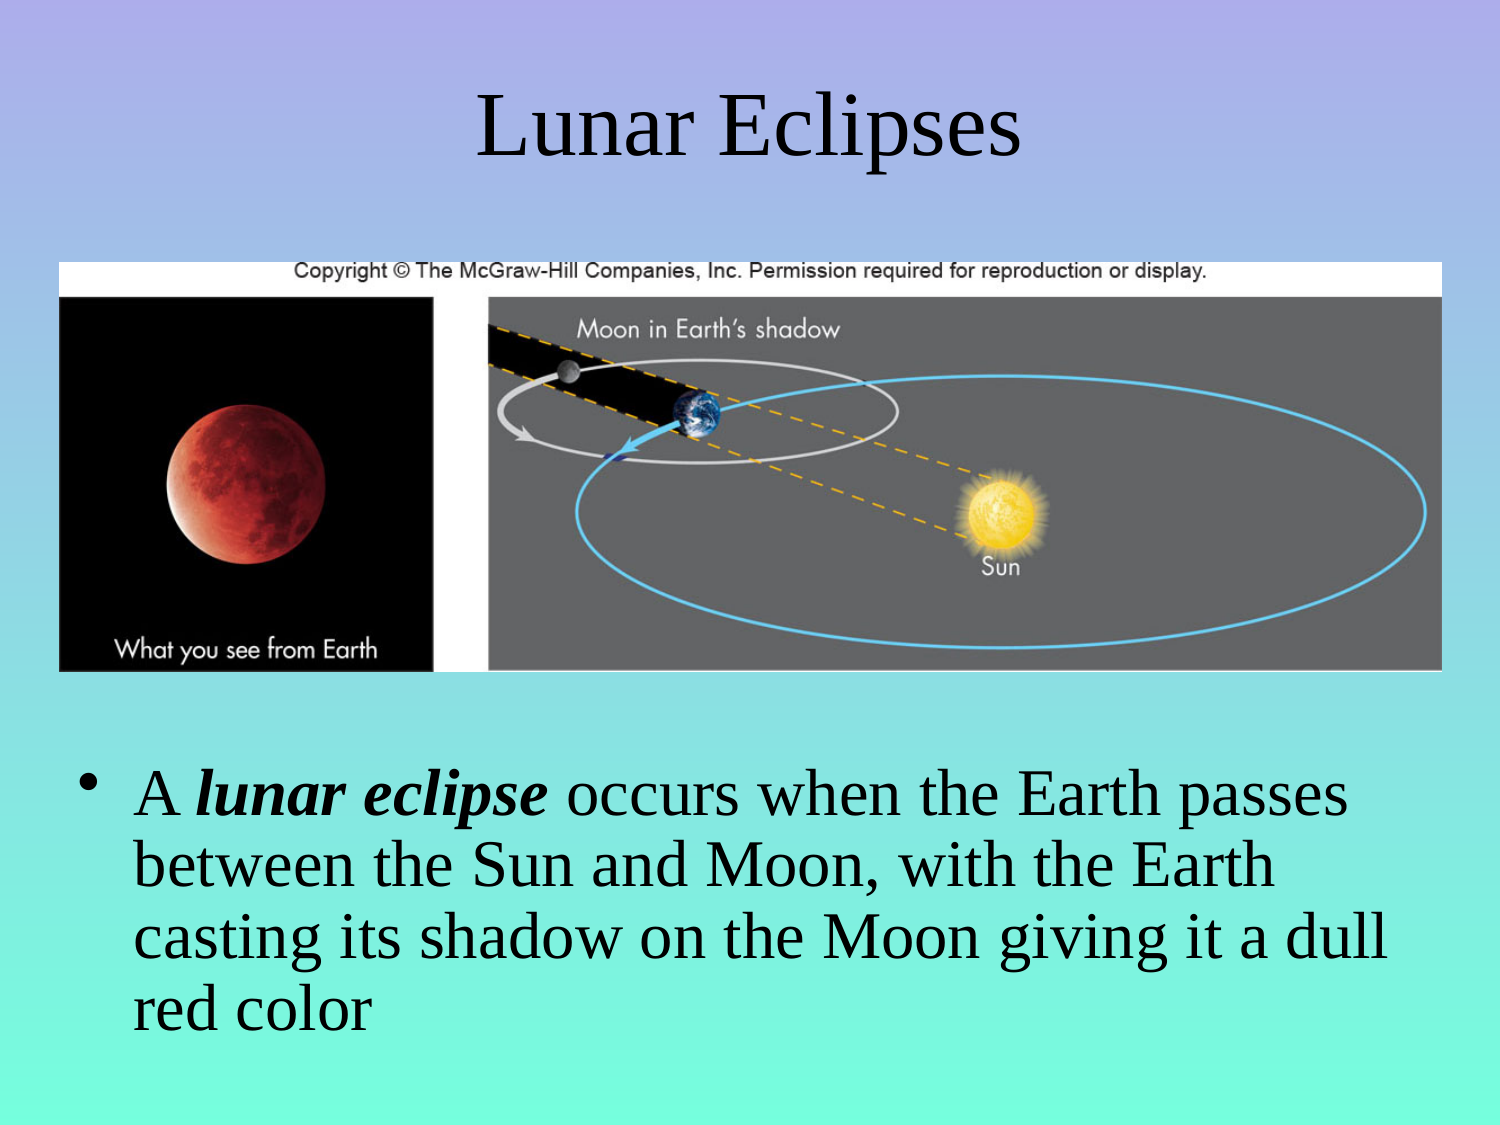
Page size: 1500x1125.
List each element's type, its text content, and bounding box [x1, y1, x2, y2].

picture [58, 262, 1442, 673]
list A lunar eclipse occurs when the Earth passes between the Sun and Moon, with the Earth casting its shadow on the Moon giving it a dull red color [62, 750, 1463, 1063]
title Lunar Eclipses [112, 50, 1388, 188]
